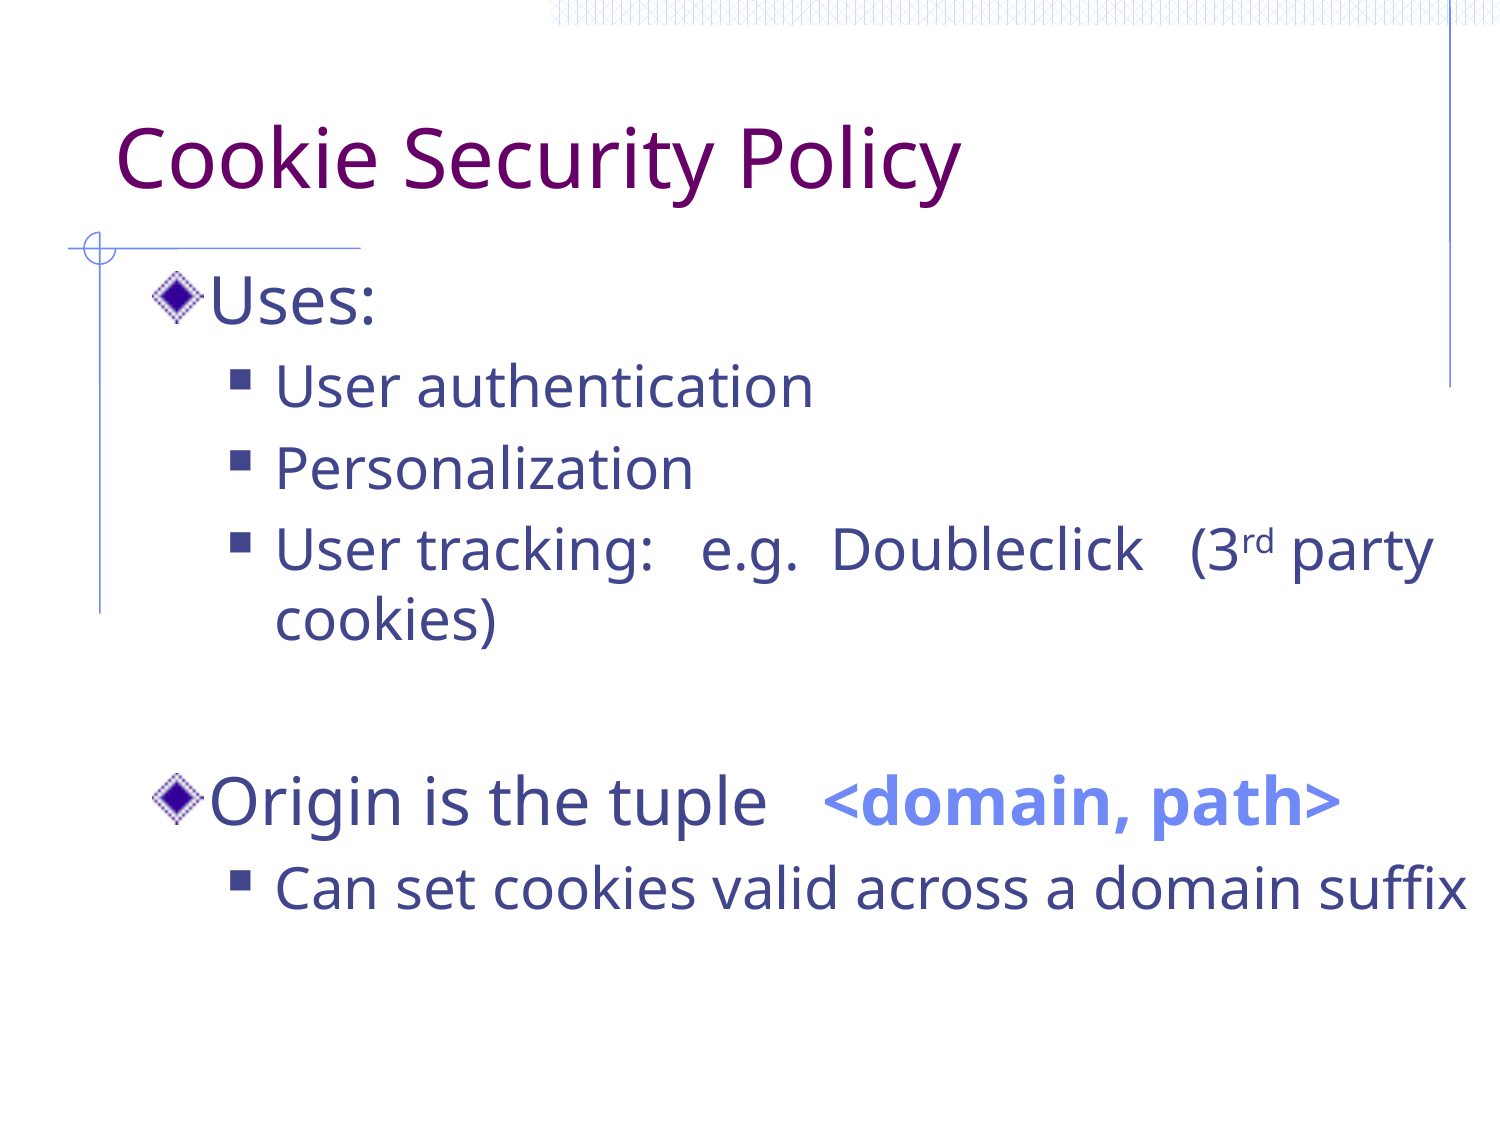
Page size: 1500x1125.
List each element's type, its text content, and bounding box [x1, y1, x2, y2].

list Uses: User authentication Personalization User tracking: e.g. Doubleclick (3rd party cookies) Origin is the tuple <domain, path> Can set cookies valid across a domain suffix [137, 249, 1500, 1113]
picture [152, 773, 204, 825]
picture [152, 271, 204, 324]
title Cookie Security Policy [99, 49, 1376, 213]
